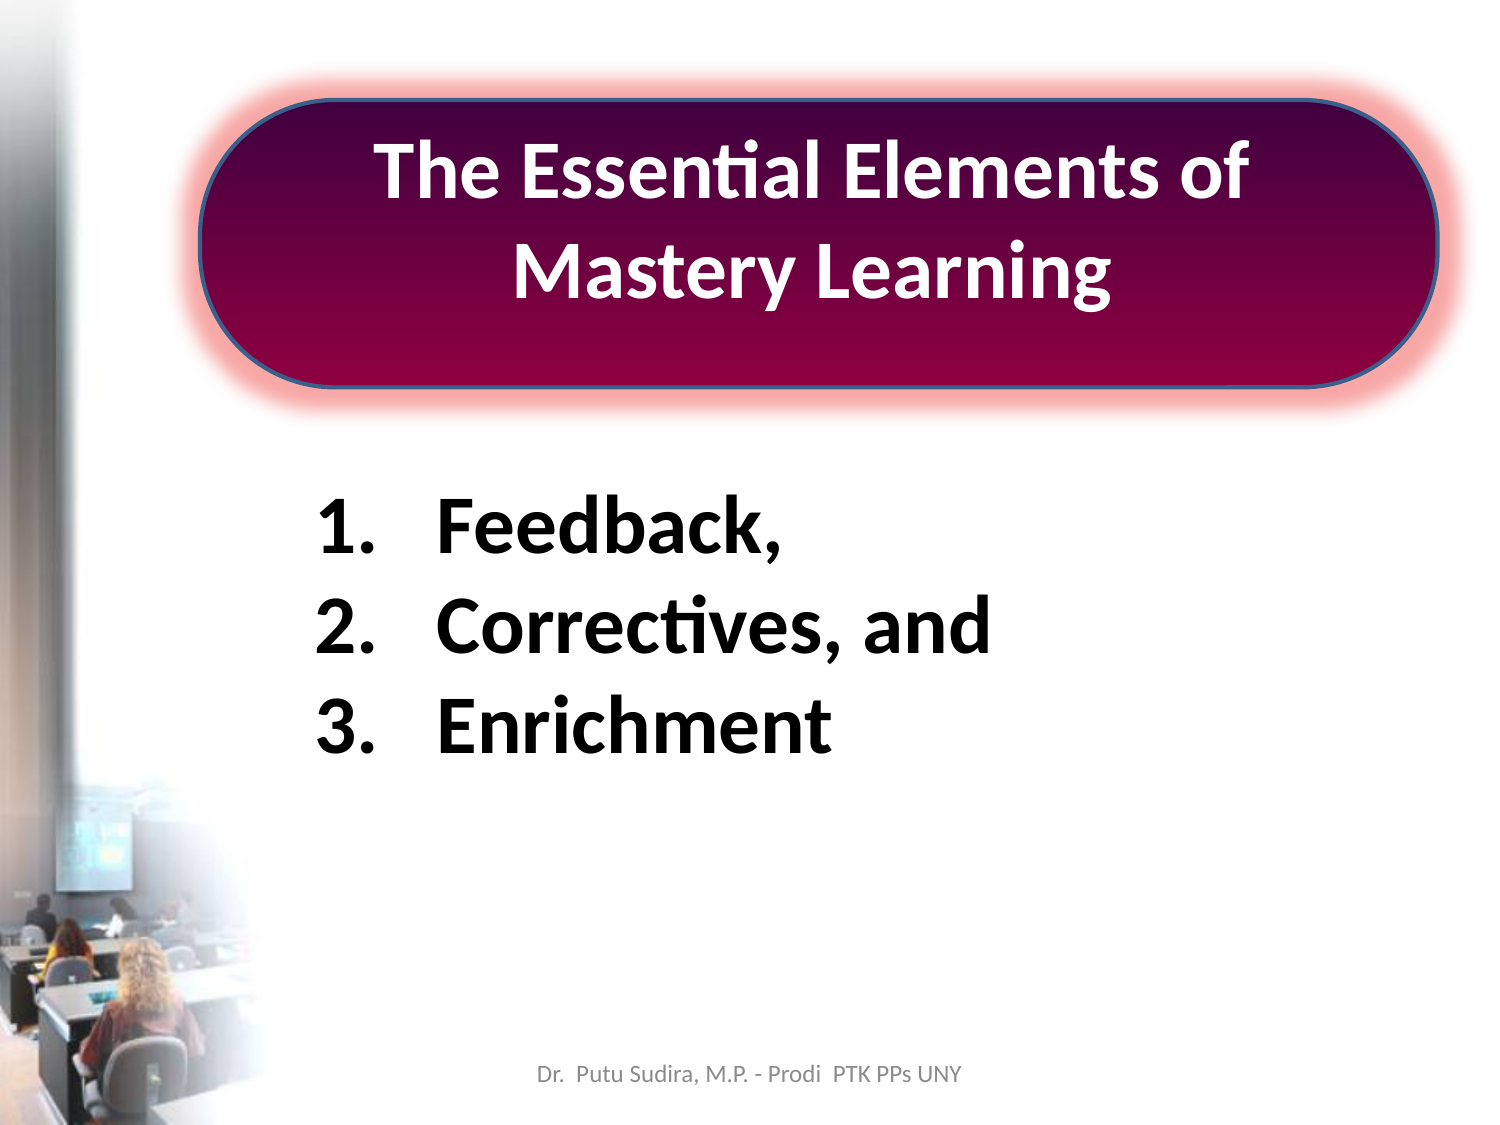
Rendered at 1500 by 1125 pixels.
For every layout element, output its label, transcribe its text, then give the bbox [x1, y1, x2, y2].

footer Dr. Putu Sudira, M.P. - Prodi PTK PPs UNY [512, 1042, 988, 1103]
text_box Feedback, Correctives, and Enrichment [300, 462, 1388, 778]
text_box The Essential Elements of Mastery Learning [324, 107, 1300, 323]
text_box [197, 97, 1440, 390]
picture [0, 0, 1500, 1125]
